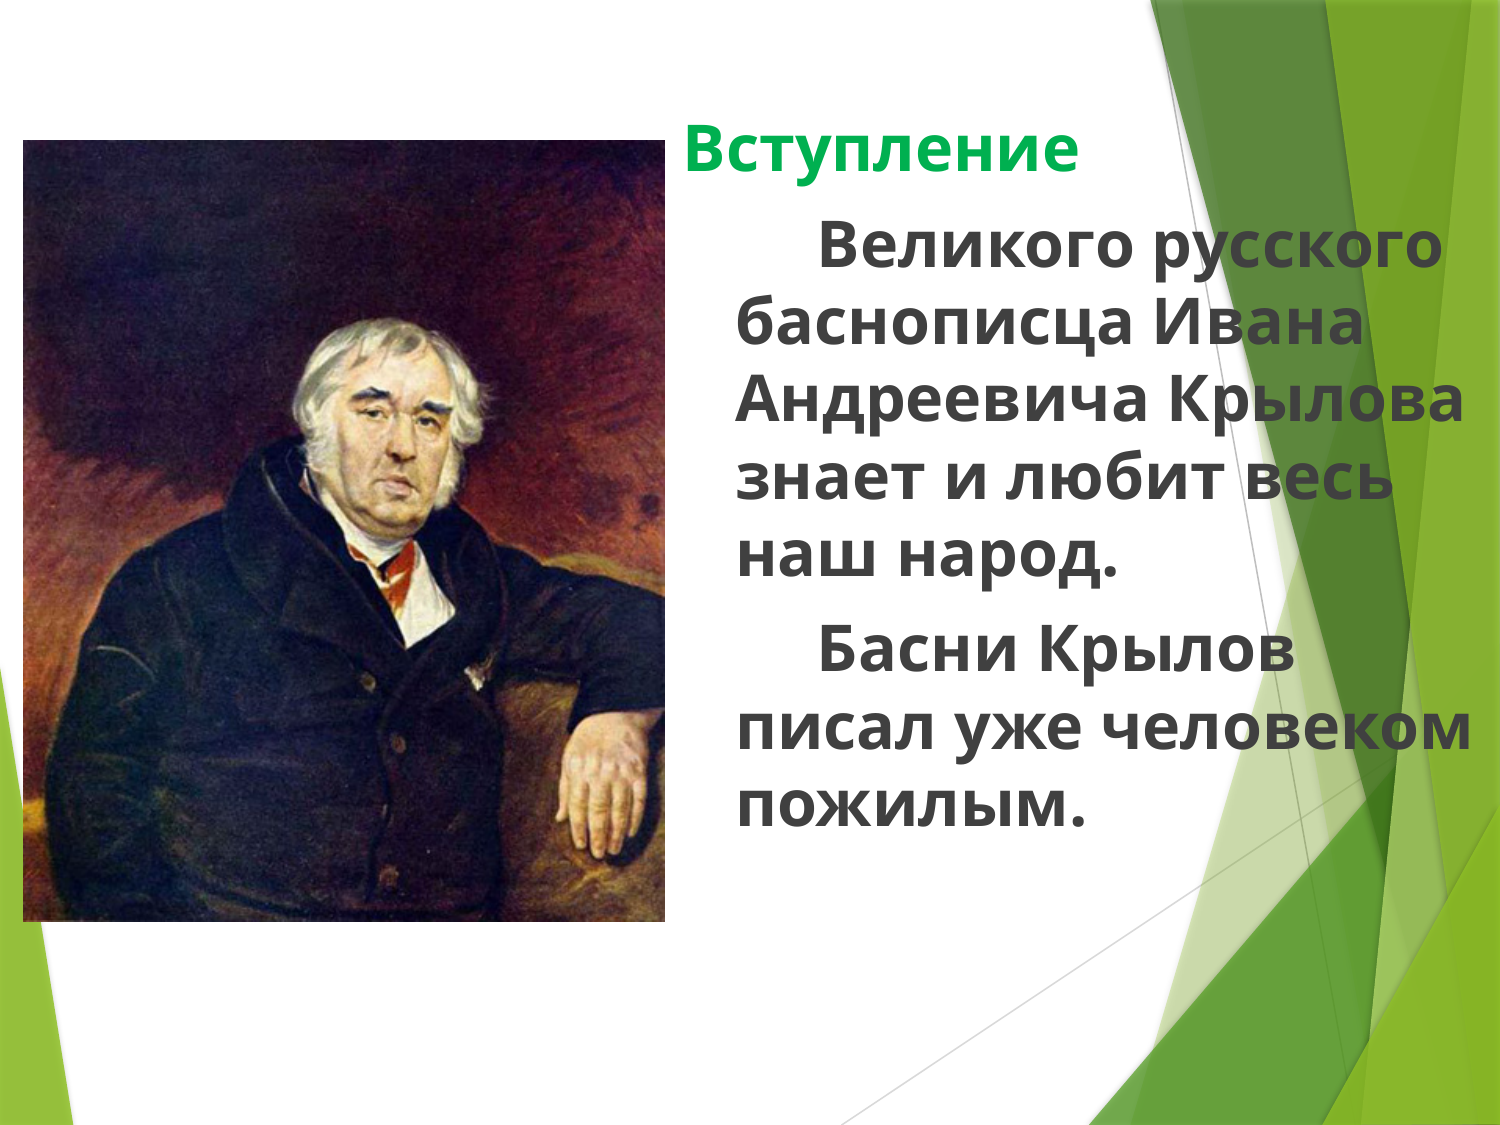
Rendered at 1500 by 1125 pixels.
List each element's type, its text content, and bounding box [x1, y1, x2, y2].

picture [22, 140, 665, 923]
list Вступление Великого русского баснописца Ивана Андреевича Крылова знает и любит весь наш народ. Басни Крылов писал уже человеком пожилым. [667, 99, 1500, 961]
